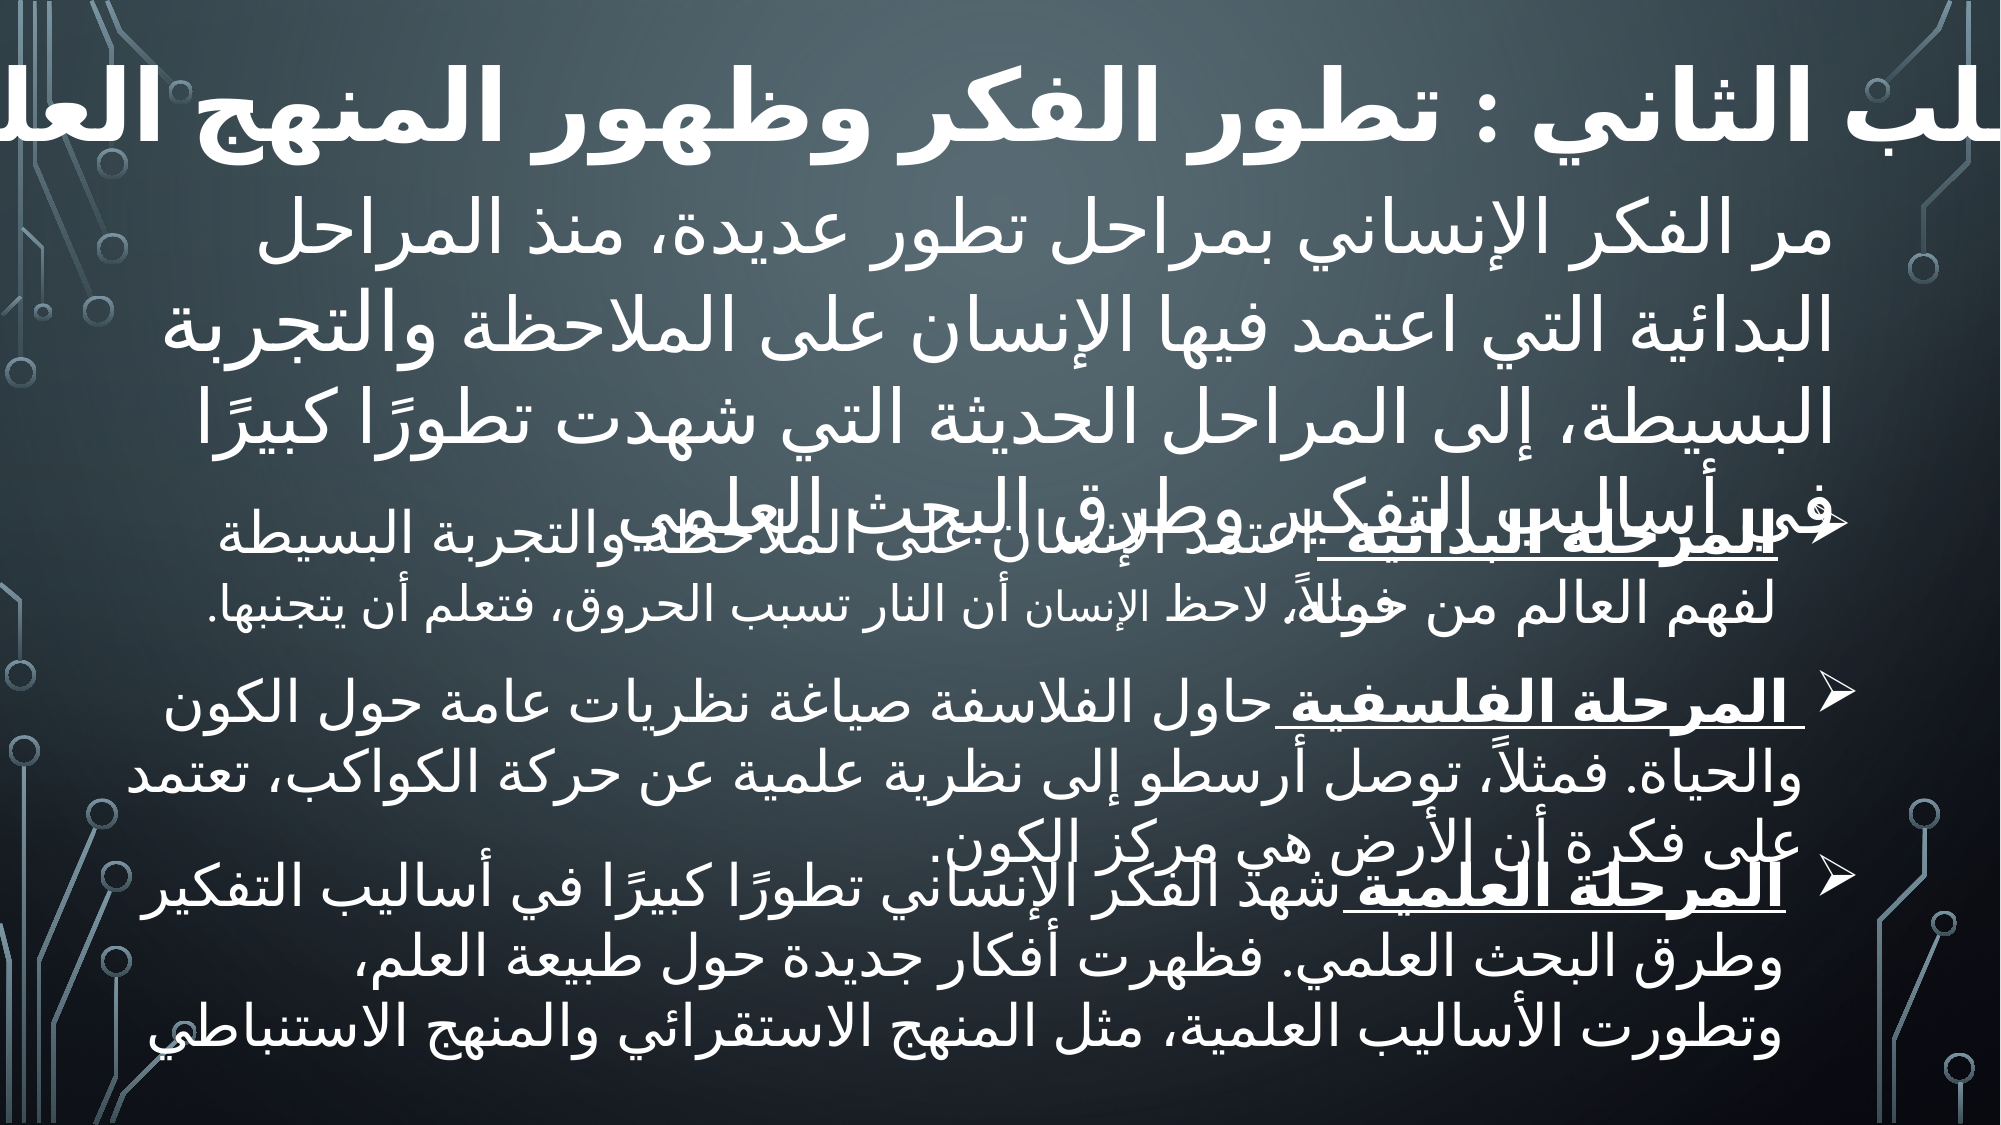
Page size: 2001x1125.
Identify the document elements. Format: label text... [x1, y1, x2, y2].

text_box المطلب الثاني : تطور الفكر وظهور المنهج العلمي [0, 34, 2000, 170]
text_box فمثلاً، لاحظ الإنسان أن النار تسبب الحروق، فتعلم أن يتجنبها. [190, 563, 1413, 639]
text_box المرحلة العلمية شهد الفكر الإنساني تطورًا كبيرًا في أساليب التفكير وطرق البحث العلمي. فظهرت أفكار جديدة حول طبيعة العلم، وتطورت الأساليب العلمية، مثل المنهج الاستقرائي والمنهج الاستنباطي [124, 840, 1876, 1066]
text_box مر الفكر الإنساني بمراحل تطور عديدة، منذ المراحل البدائية التي اعتمد فيها الإنسان على الملاحظة والتجربة البسيطة، إلى المراحل الحديثة التي شهدت تطورًا كبيرًا في أساليب التفكير وطرق البحث العلمي [116, 170, 1853, 488]
text_box المرحلة البدائية اعتمد الإنسان على الملاحظة والتجربة البسيطة لفهم العالم من حوله. [101, 488, 1868, 643]
text_box المرحلة الفلسفية حاول الفلاسفة صياغة نظريات عامة حول الكون والحياة. فمثلاً، توصل أرسطو إلى نظرية علمية عن حركة الكواكب، تعتمد على فكرة أن الأرض هي مركز الكون. [108, 656, 1876, 882]
